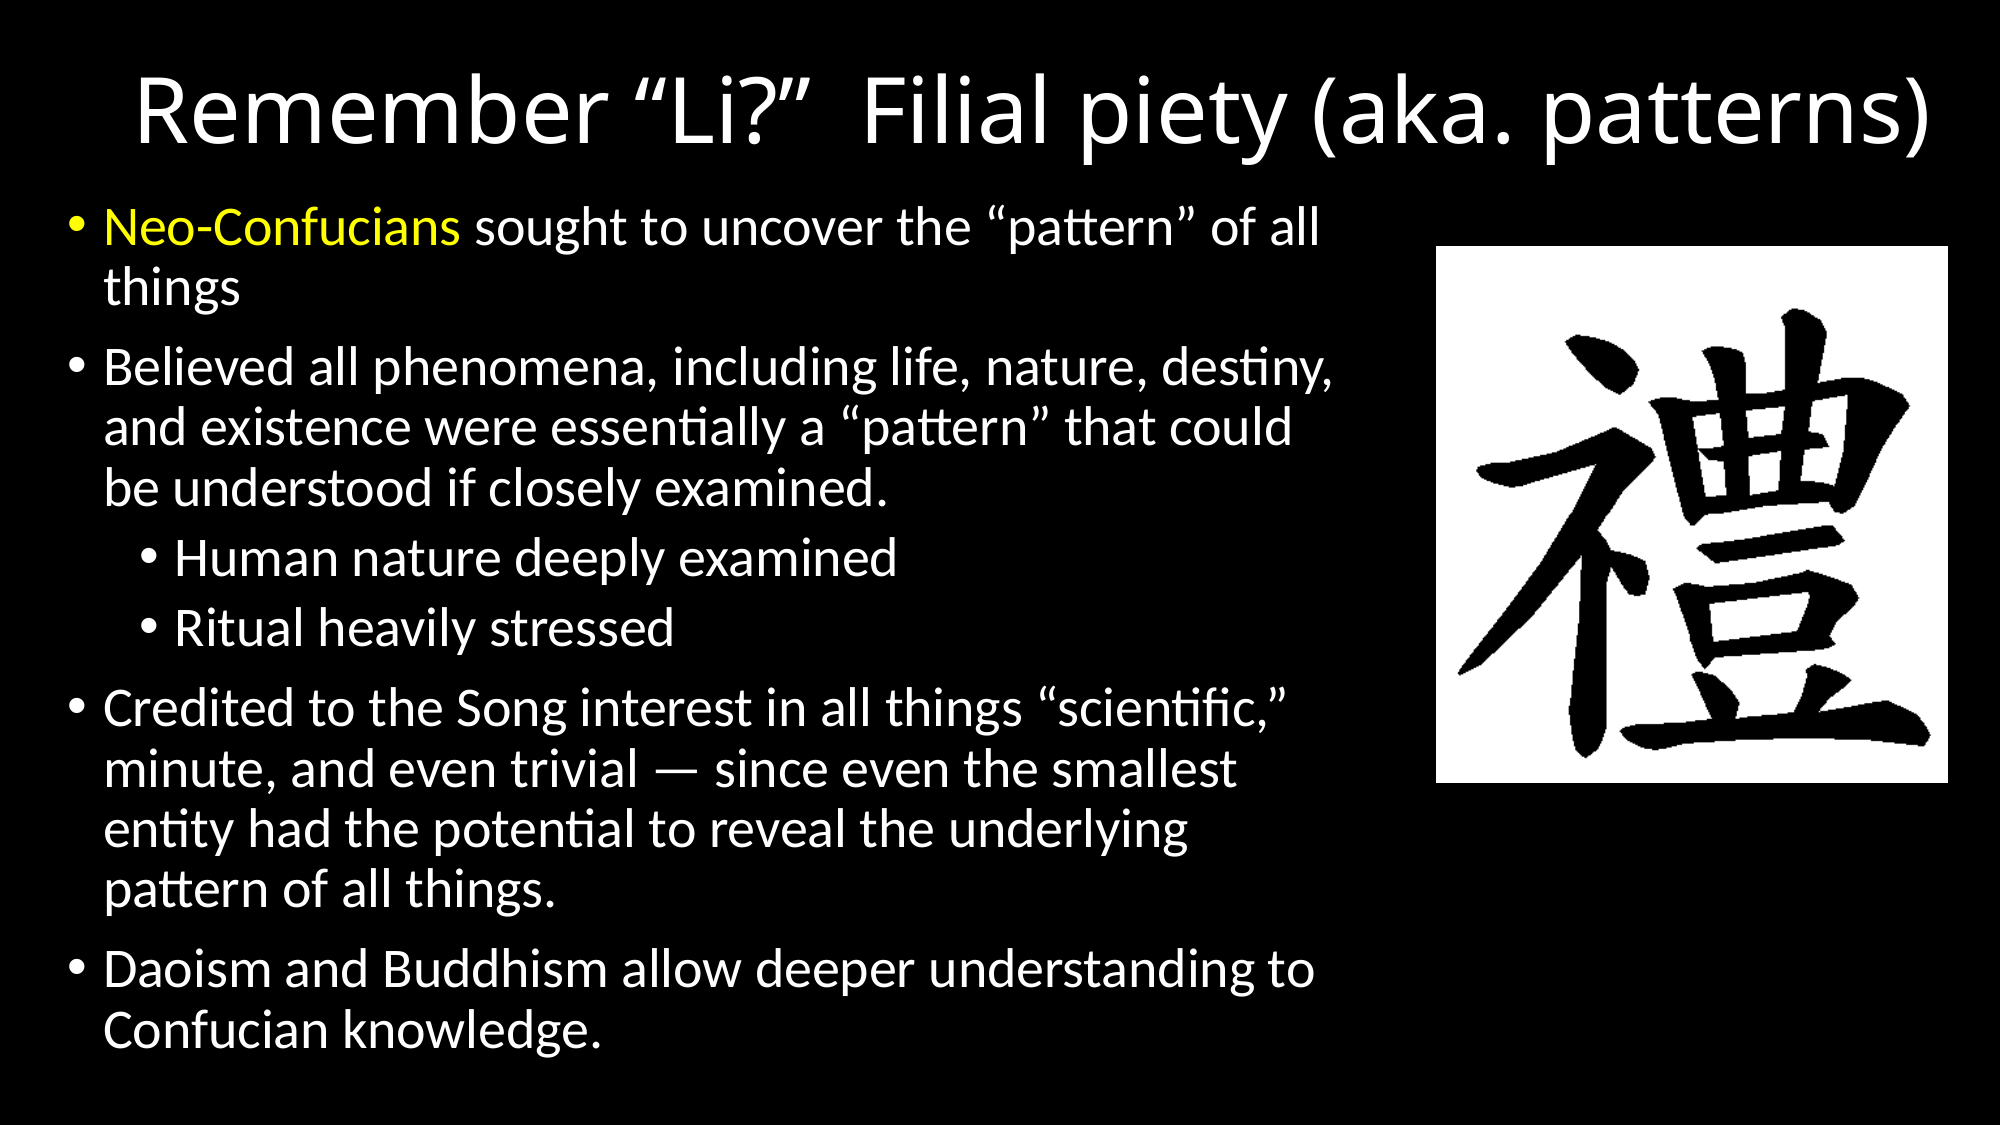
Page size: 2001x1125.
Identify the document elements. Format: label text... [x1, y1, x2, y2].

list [1435, 246, 1948, 783]
list Neo-Confucians sought to uncover the “pattern” of all things Believed all phenomena, including life, nature, destiny, and existence were essentially a “pattern” that could be understood if closely examined. Human nature deeply examined Ritual heavily stressed Credited to the Song interest in all things “scientific,” minute, and even trivial — since even the smallest entity had the potential to reveal the underlying pattern of all things. Daoism and Buddhism allow deeper understanding to Confucian knowledge. [52, 189, 1353, 1070]
title Remember “Li?” Filial piety (aka. patterns) [52, 55, 1948, 172]
